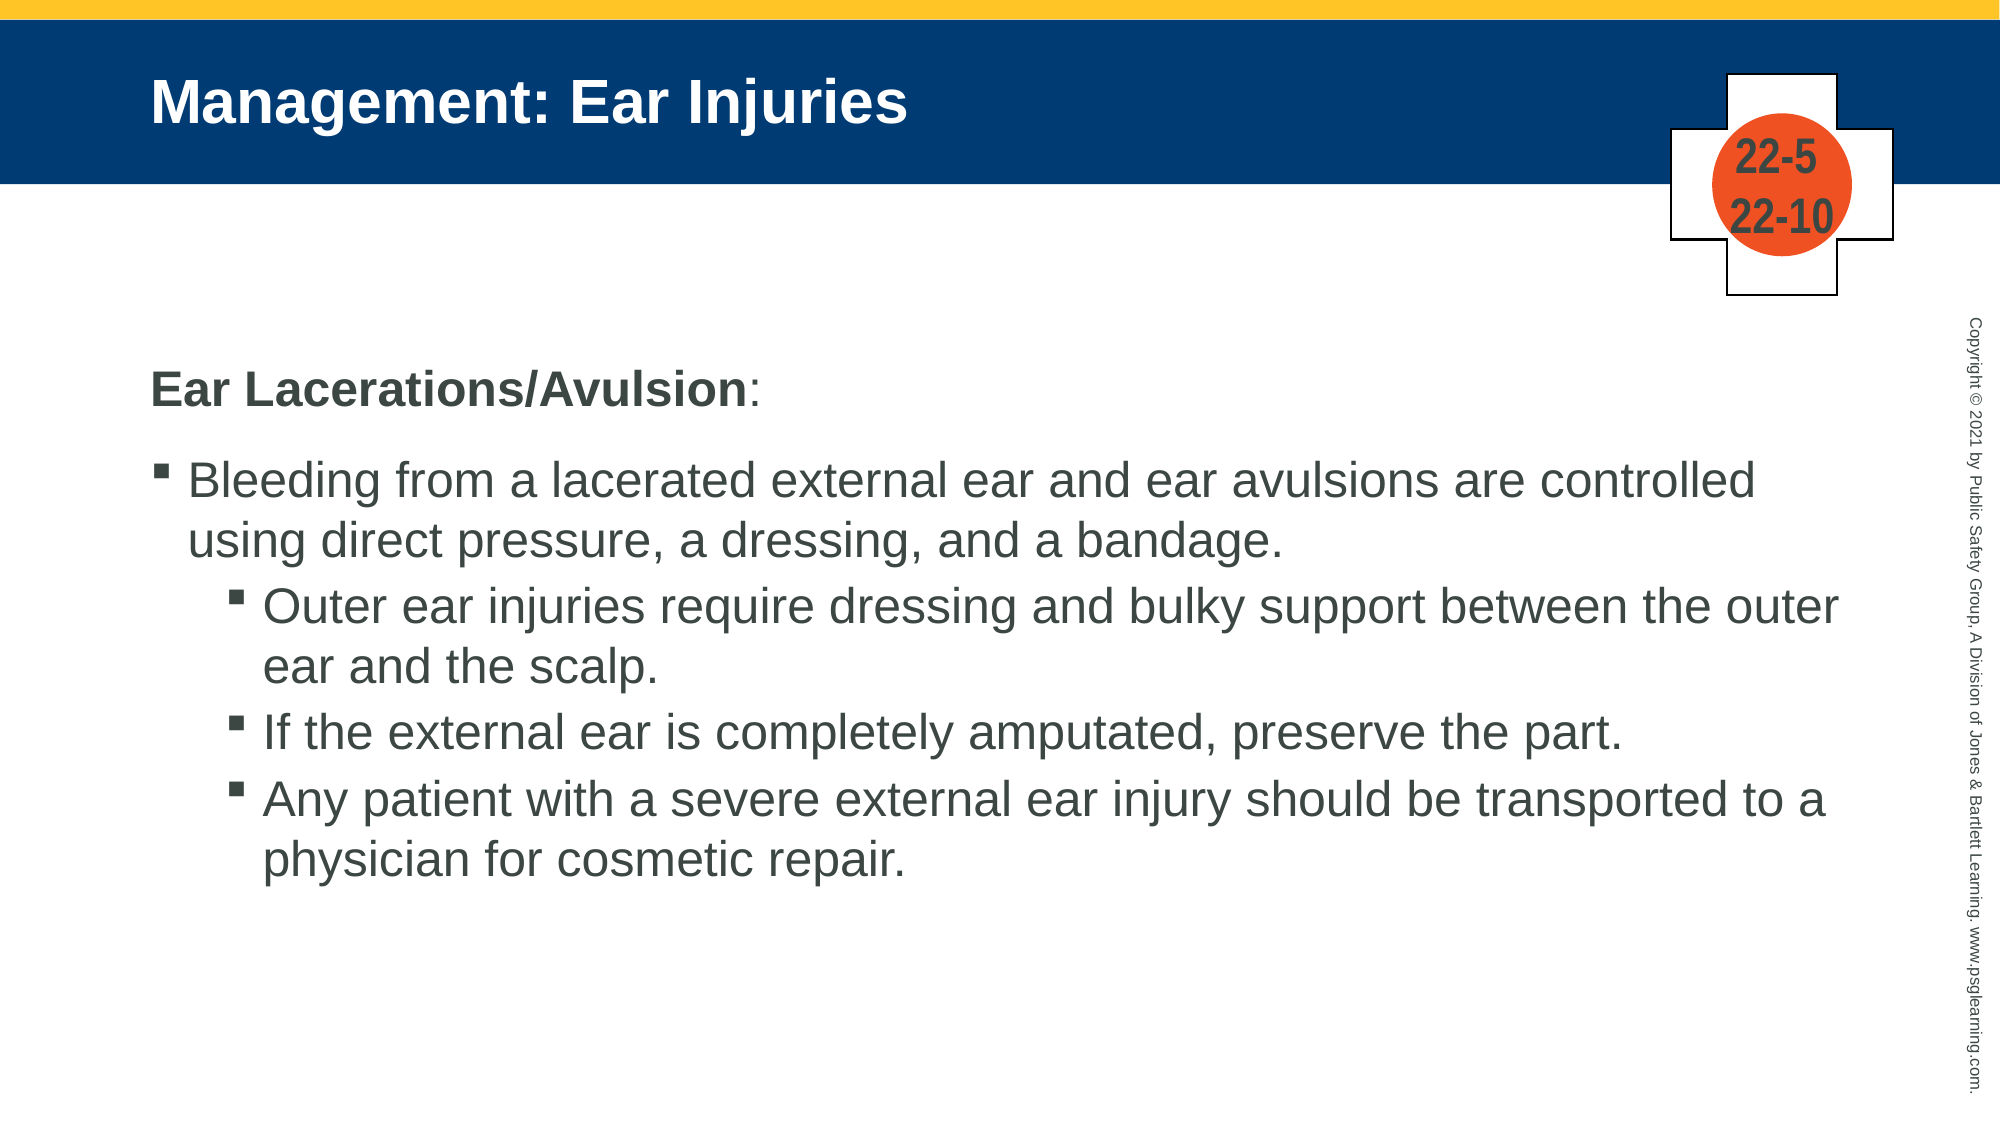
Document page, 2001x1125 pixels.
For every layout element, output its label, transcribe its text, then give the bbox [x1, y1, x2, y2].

title Management: Ear Injuries [0, 19, 2000, 185]
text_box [1671, 73, 1893, 295]
list Ear Lacerations/Avulsion: Bleeding from a lacerated external ear and ear avulsions are controlled using direct pressure, a dressing, and a bandage. Outer ear injuries require dressing and bulky support between the outer ear and the scalp. If the external ear is completely amputated, preserve the part. Any patient with a severe external ear injury should be transported to a physician for cosmetic repair. [135, 348, 1865, 960]
